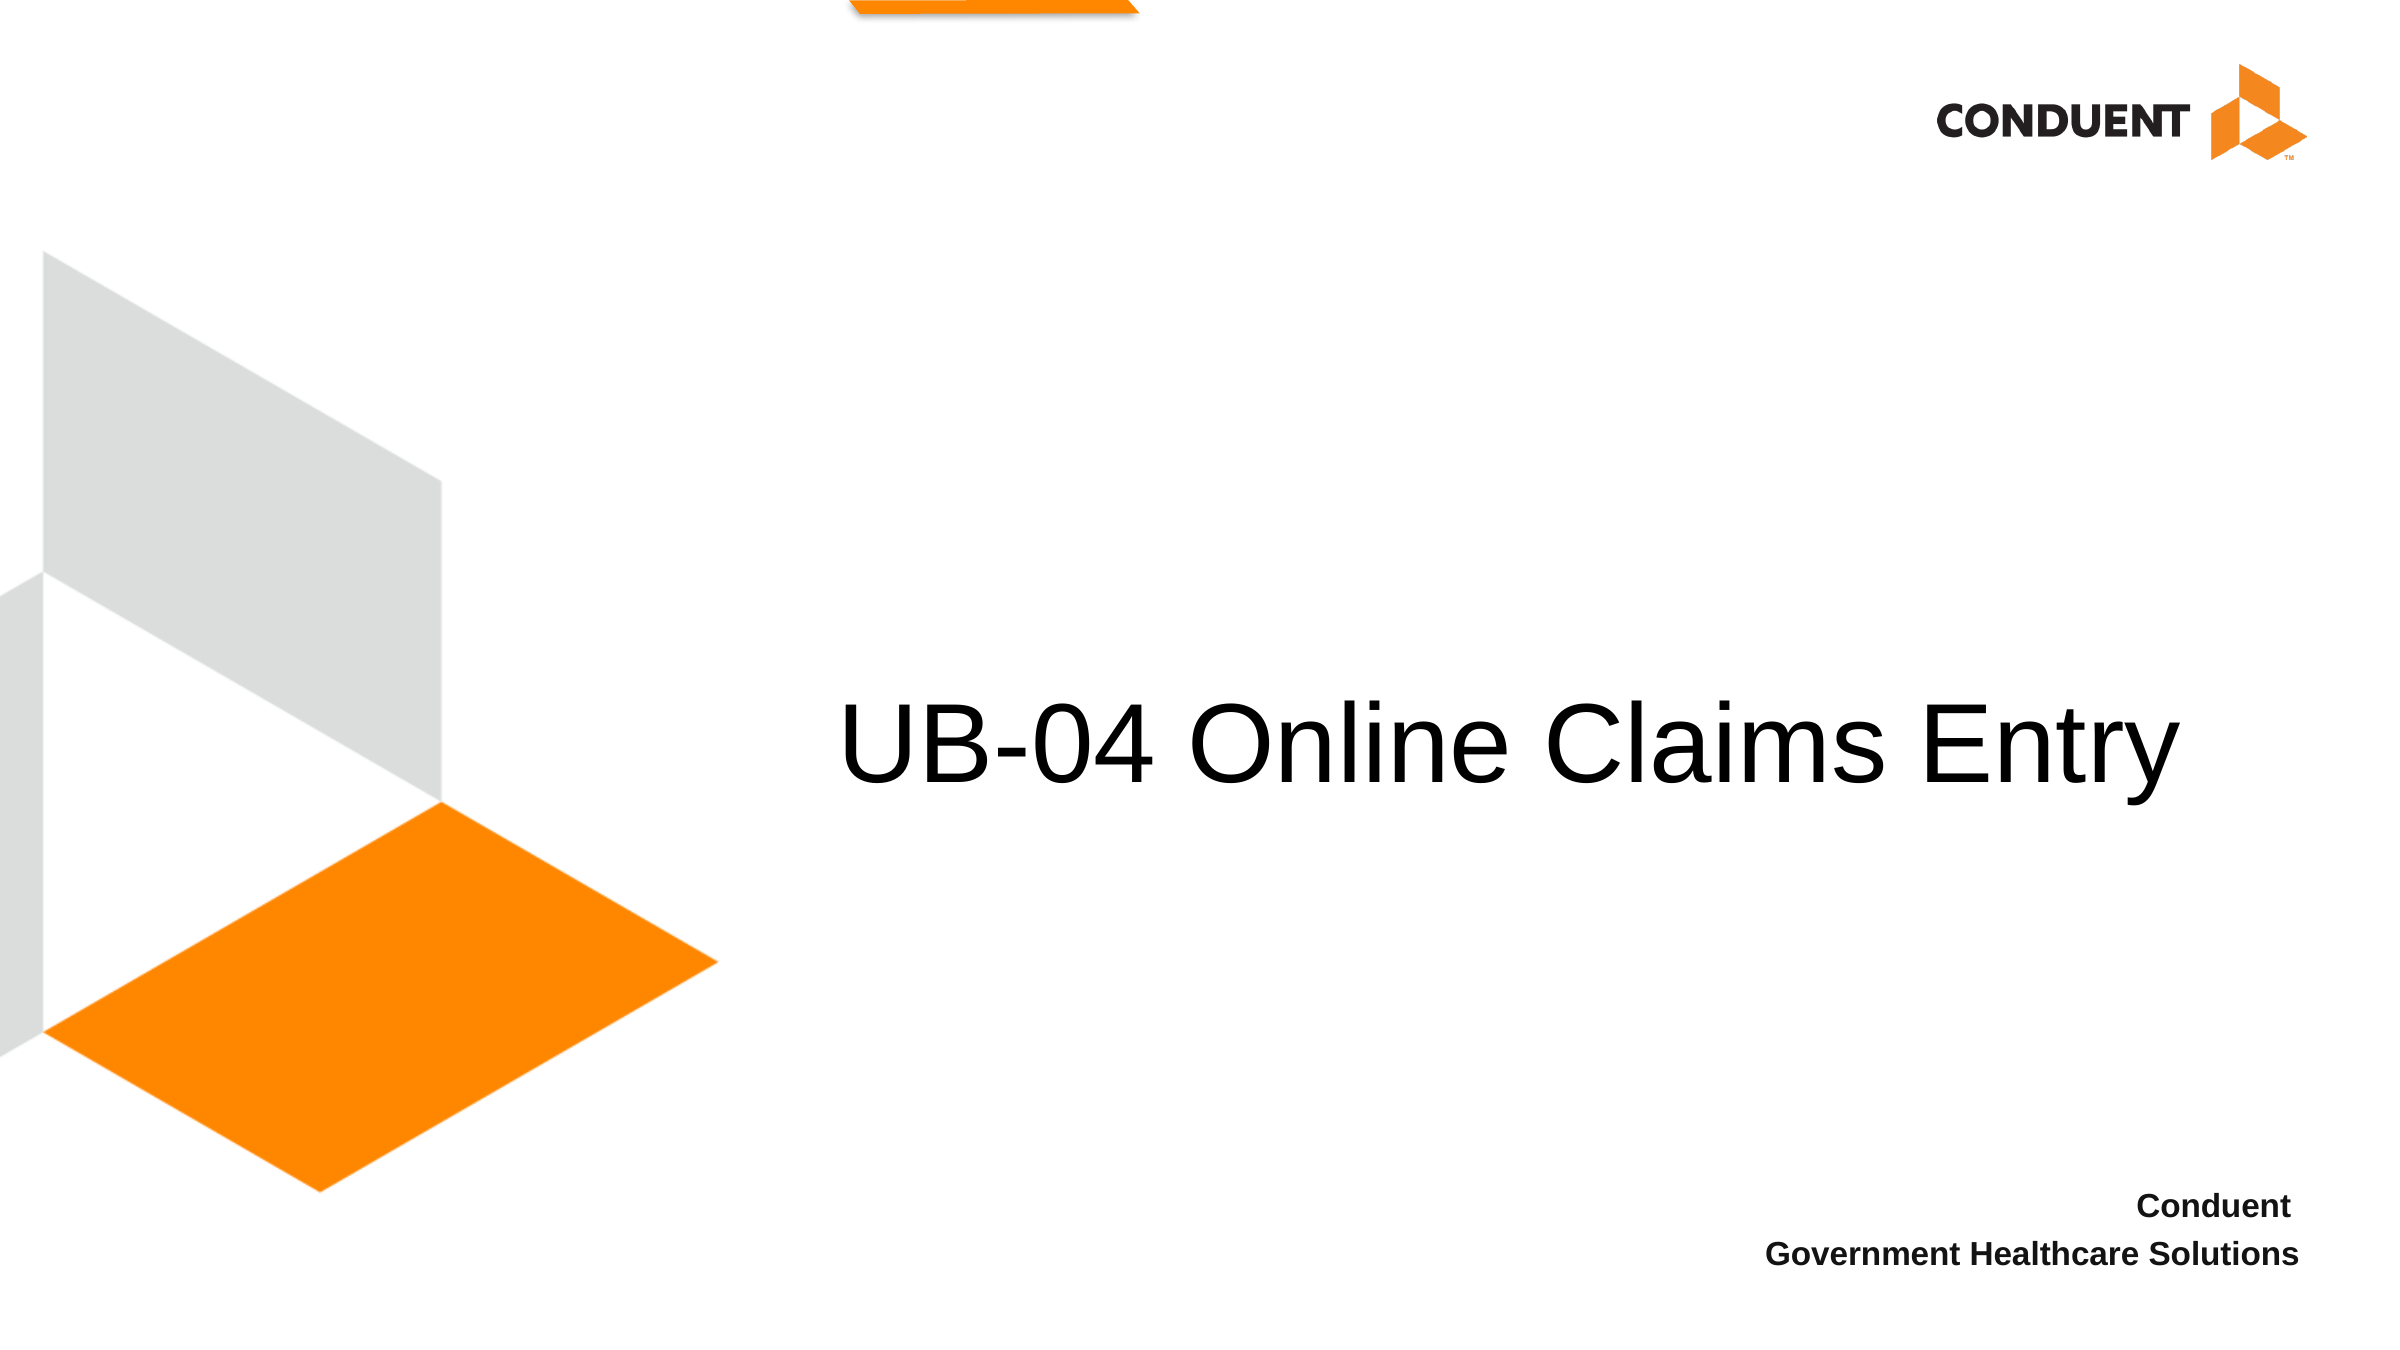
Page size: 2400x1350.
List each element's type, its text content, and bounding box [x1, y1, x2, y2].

list Conduent Government Healthcare Solutions [1412, 1176, 2316, 1296]
title UB-04 Online Claims Entry [822, 587, 2238, 813]
